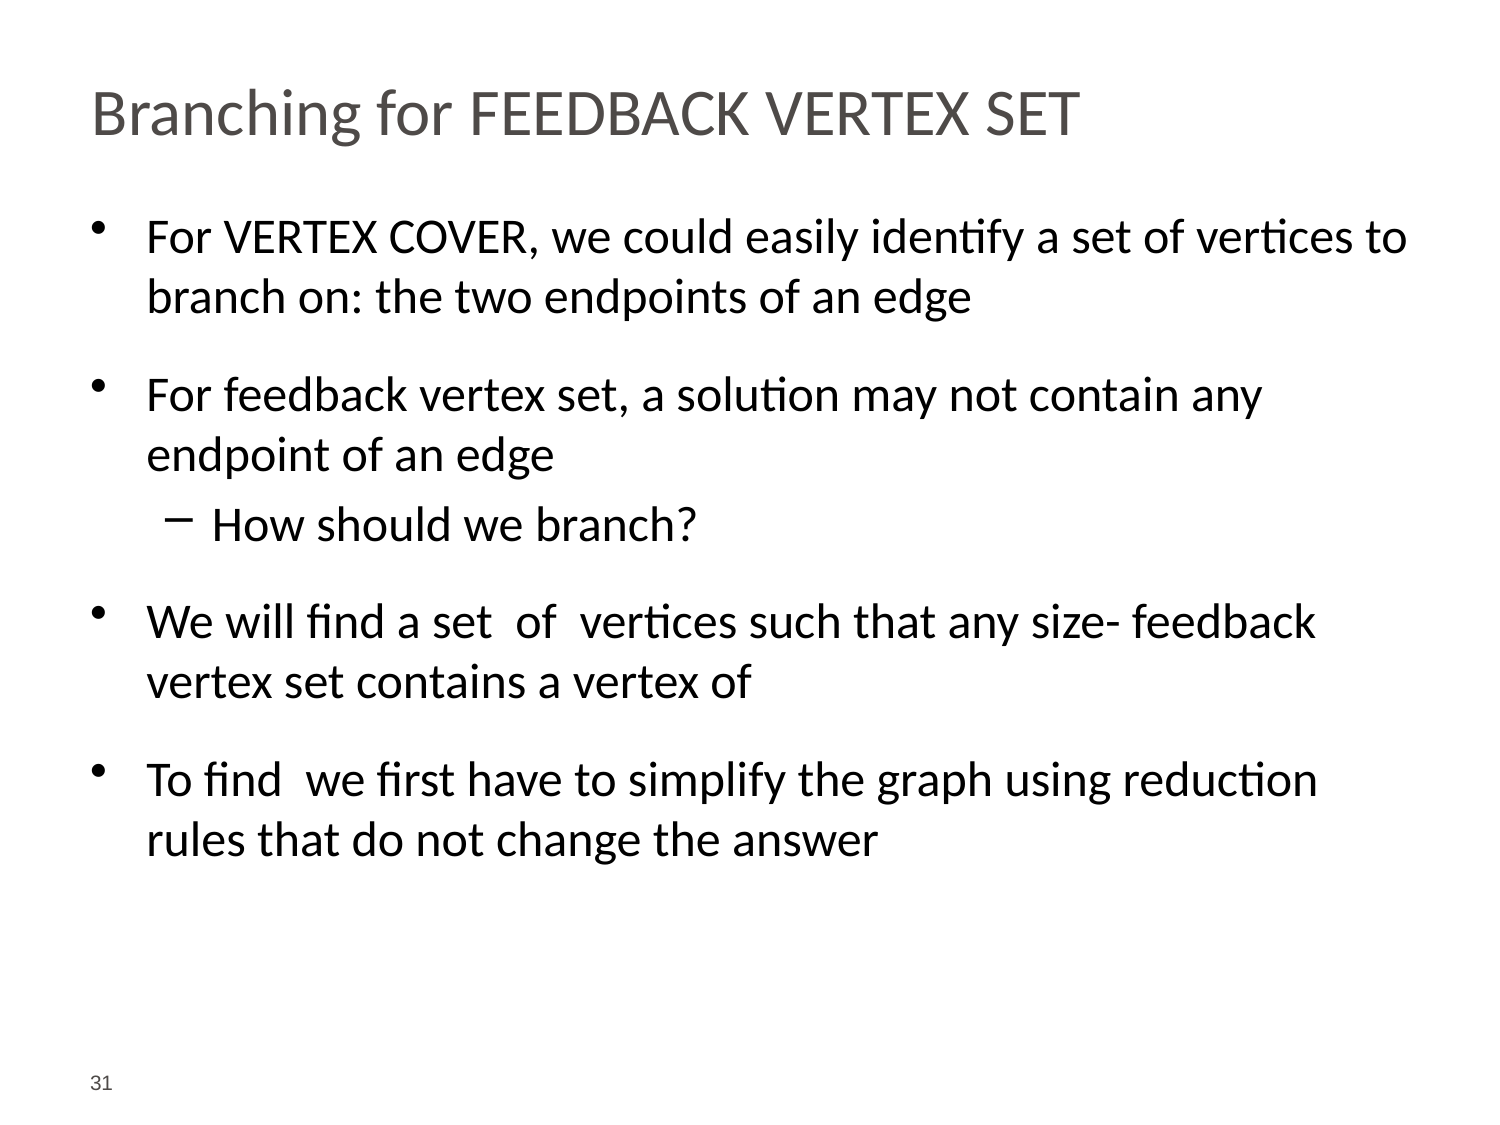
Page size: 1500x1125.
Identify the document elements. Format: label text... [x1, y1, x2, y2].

slide_number 31 [75, 1069, 396, 1115]
title Branching for Feedback Vertex Set [76, 57, 1427, 161]
